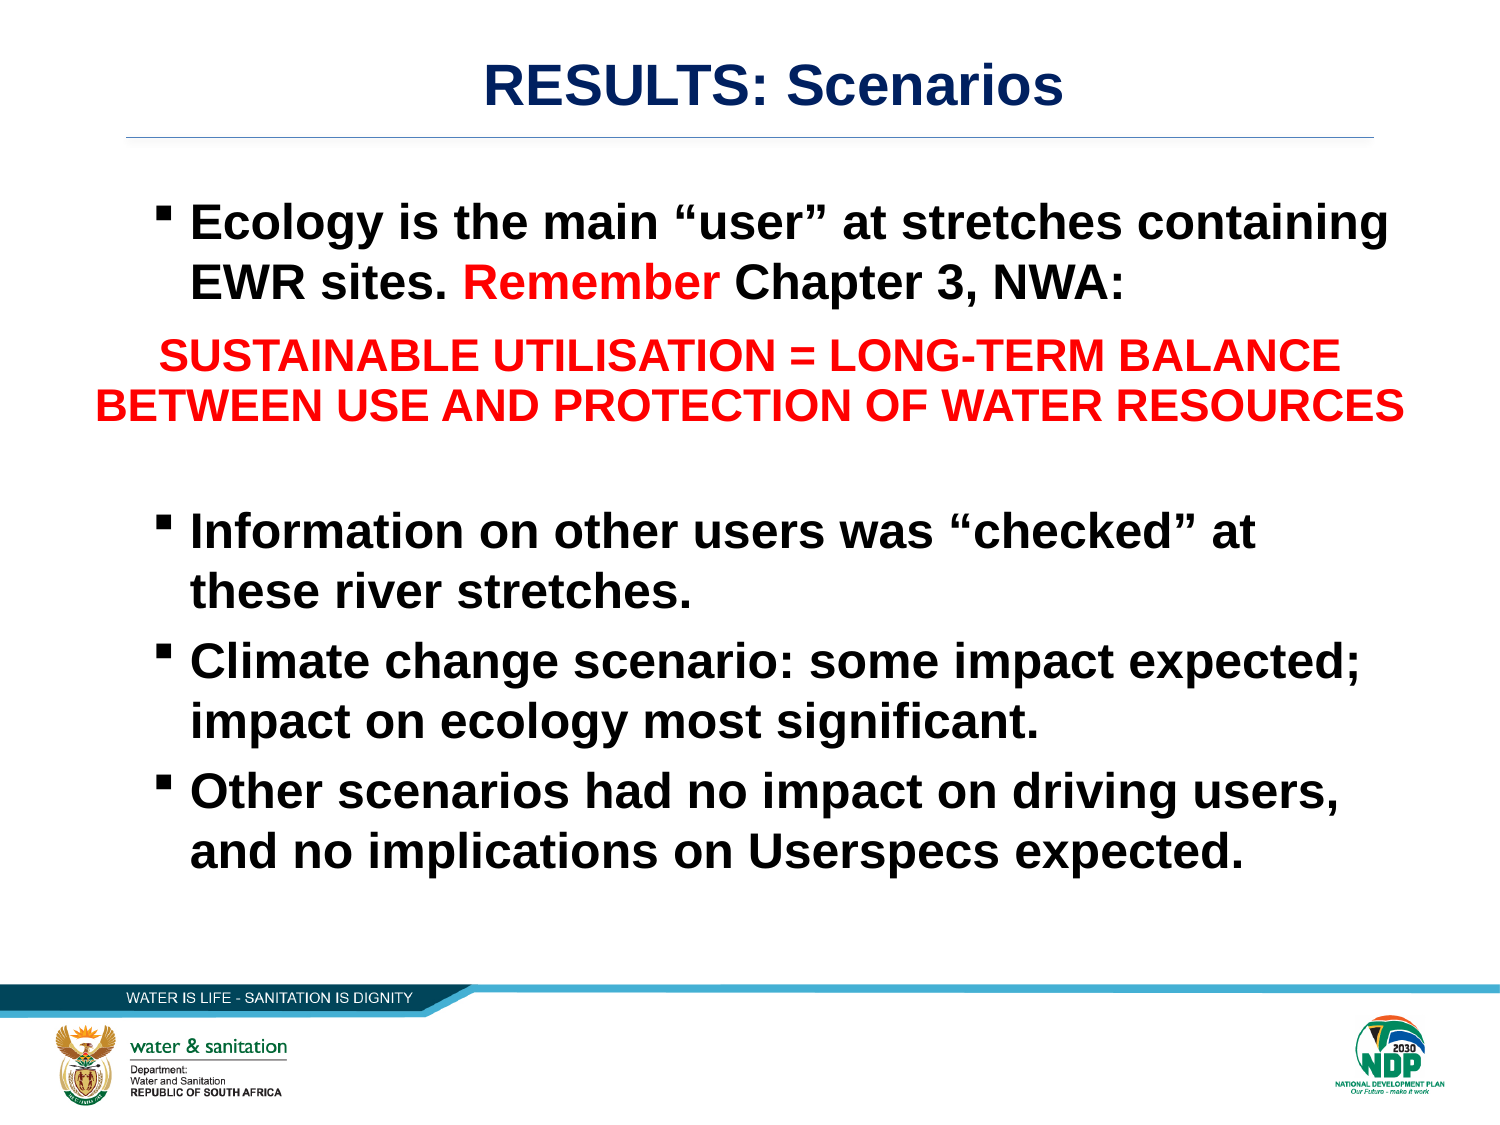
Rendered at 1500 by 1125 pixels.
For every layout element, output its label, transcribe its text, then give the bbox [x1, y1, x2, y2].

list Ecology is the main “user” at stretches containing EWR sites. Remember Chapter 3, NWA: Information on other users was “checked” at these river stretches. Climate change scenario: some impact expected; impact on ecology most significant. Other scenarios had no impact on driving users, and no implications on Userspecs expected. [0, 181, 1413, 945]
text_box SUSTAINABLE UTILISATION = LONG-TERM BALANCE BETWEEN USE AND PROTECTION OF WATER RESOURCES [54, 324, 1446, 439]
picture [0, 437, 1500, 1122]
text_box RESULTS: Scenarios [46, 39, 1500, 125]
